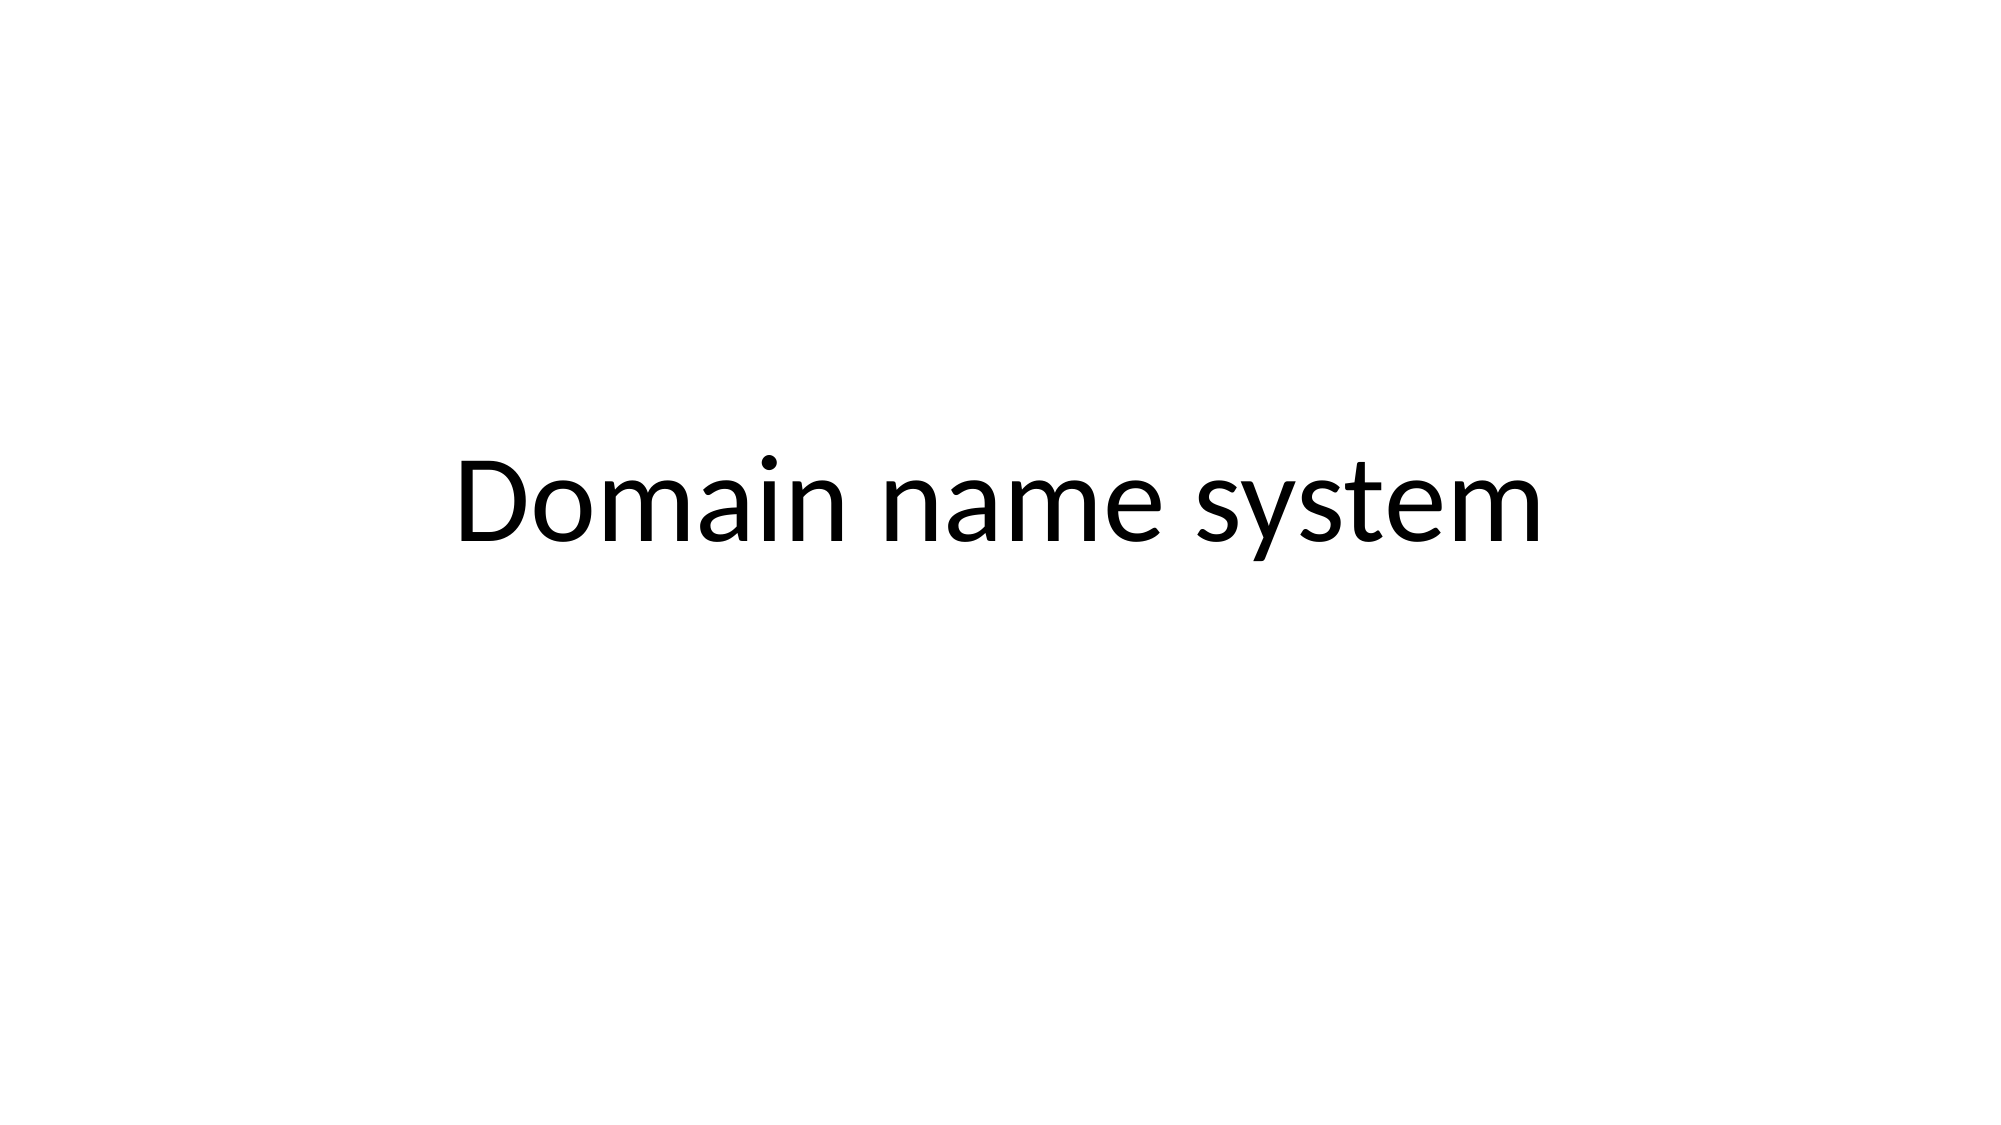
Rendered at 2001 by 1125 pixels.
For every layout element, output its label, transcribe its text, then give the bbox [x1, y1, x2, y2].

title Domain name system [249, 184, 1750, 576]
